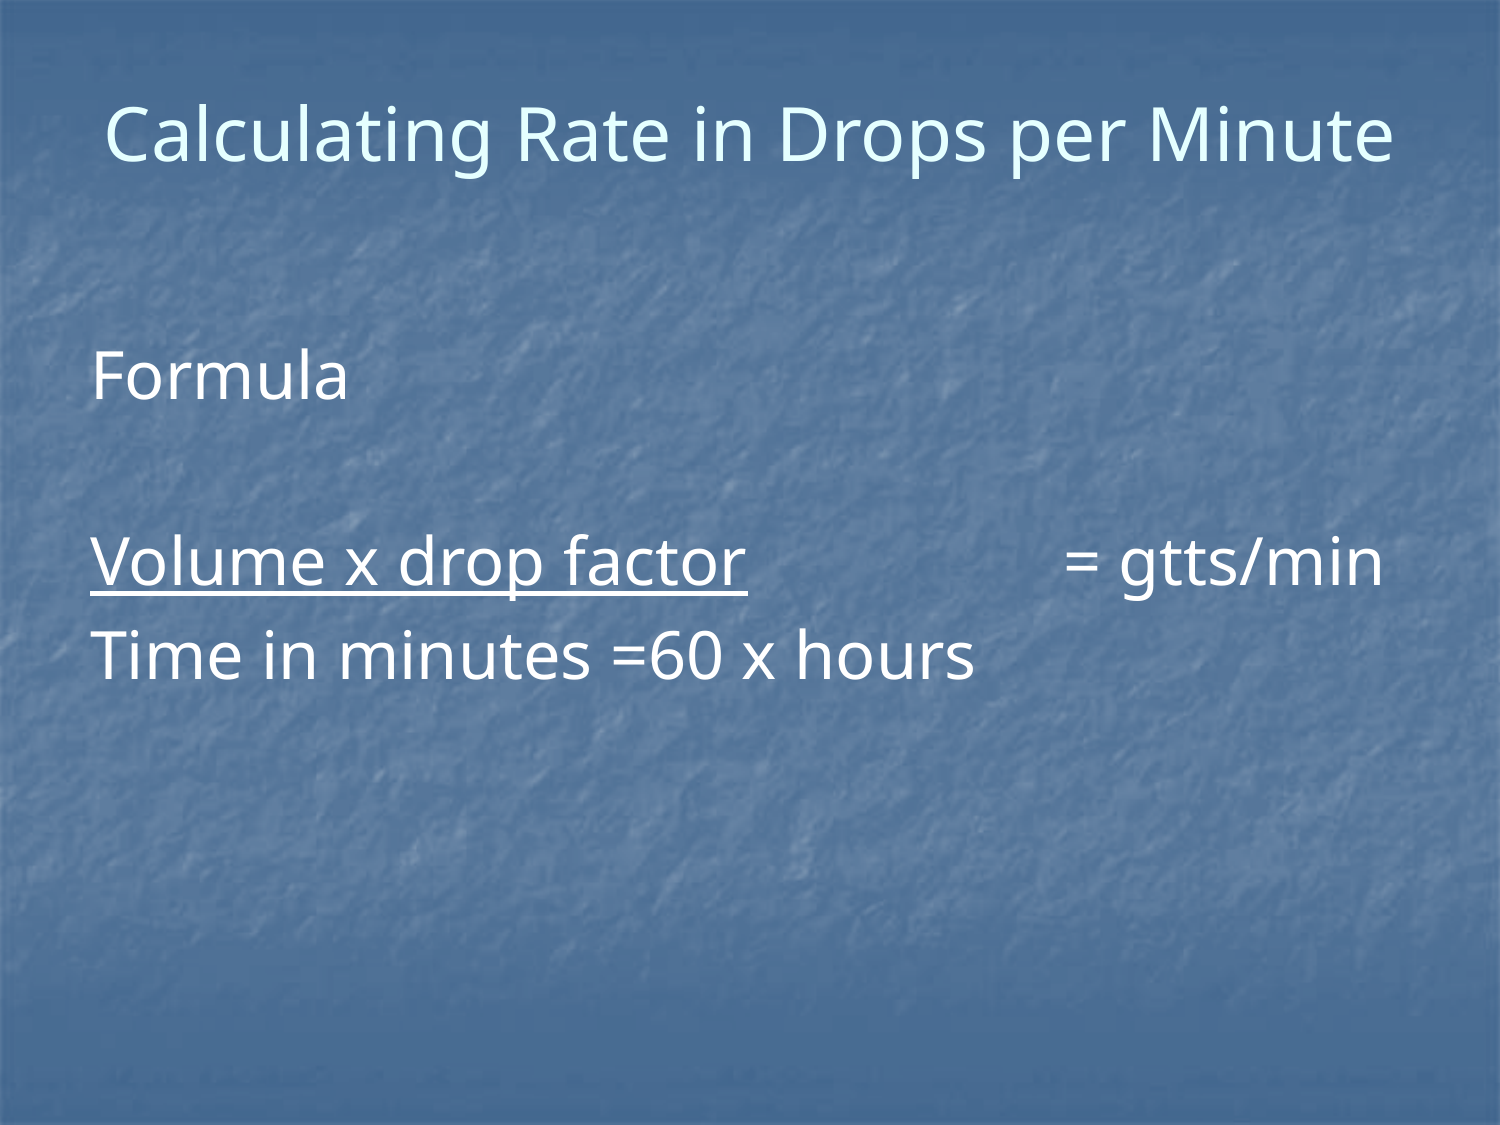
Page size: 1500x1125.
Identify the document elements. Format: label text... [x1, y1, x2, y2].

title Calculating Rate in Drops per Minute [74, 62, 1426, 201]
list Formula Volume x drop factor = gtts/min Time in minutes =60 x hours [74, 324, 1426, 1001]
